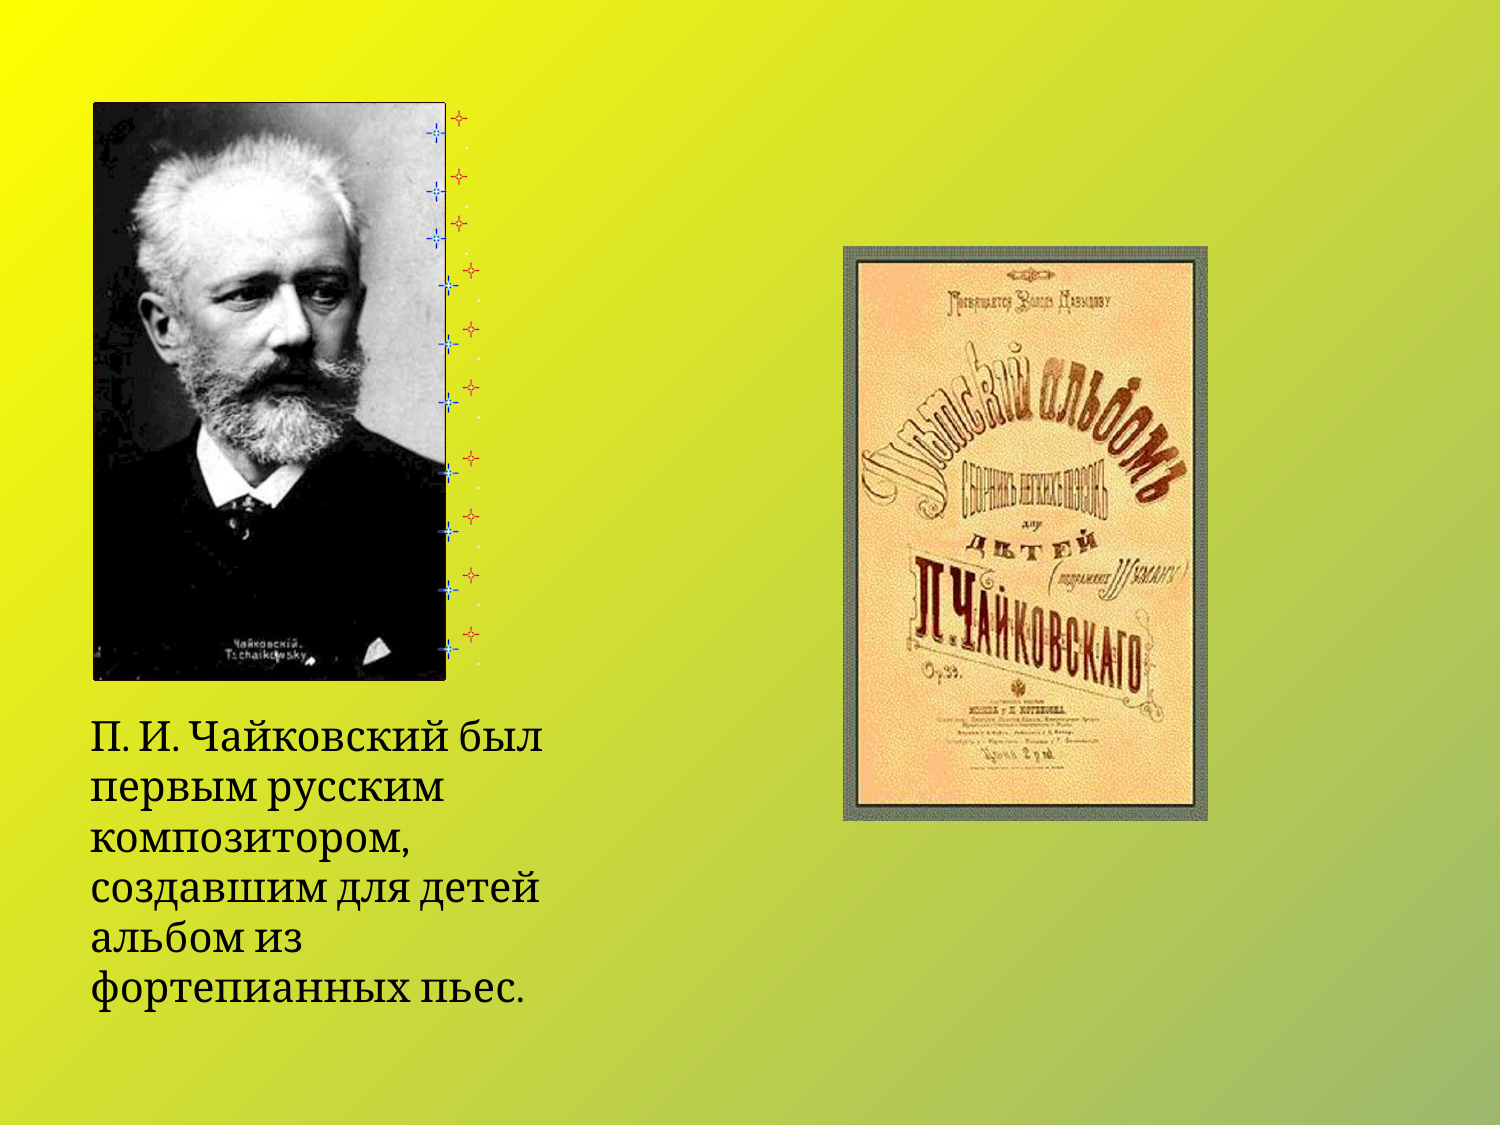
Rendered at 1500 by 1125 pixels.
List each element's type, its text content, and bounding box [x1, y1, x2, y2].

picture [433, 445, 493, 680]
list П. И. Чайковский был первым русским композитором, создавшим для детей альбом из фортепианных пьес. [75, 235, 645, 1067]
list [93, 102, 446, 681]
picture [843, 245, 1208, 821]
picture [421, 105, 493, 434]
